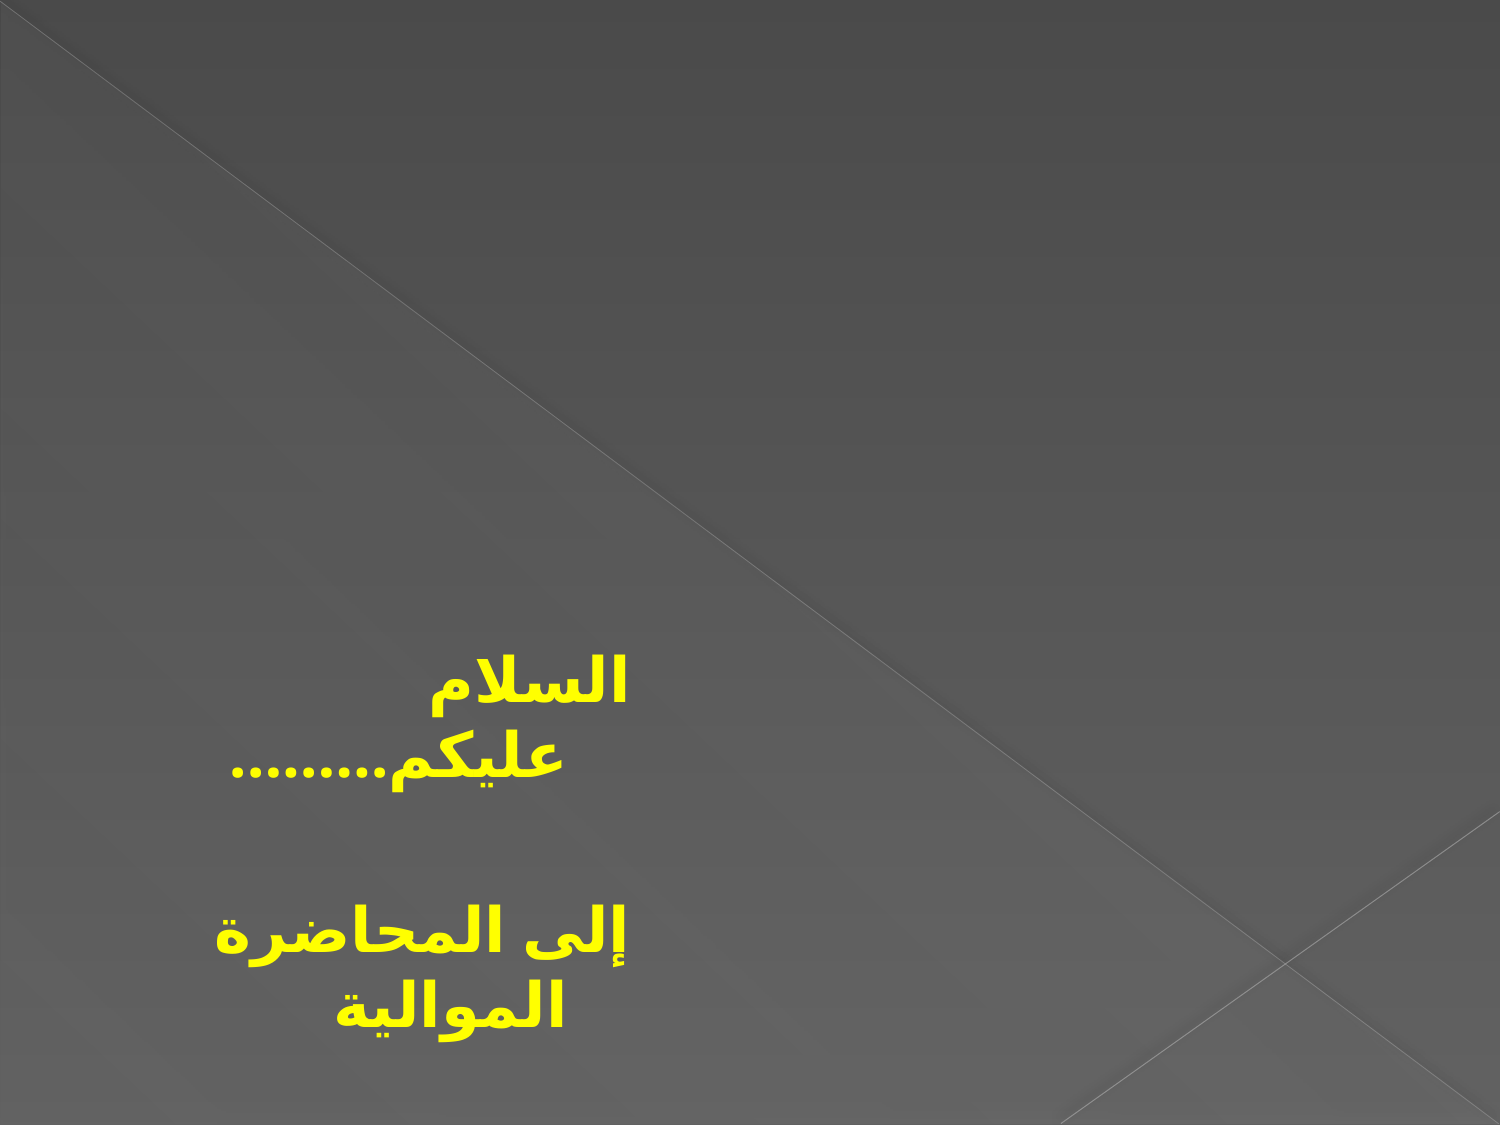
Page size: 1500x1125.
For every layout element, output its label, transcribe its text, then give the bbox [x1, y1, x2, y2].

text_box السلام عليكم......... إلى المحاضرة الموالية [74, 632, 657, 1059]
